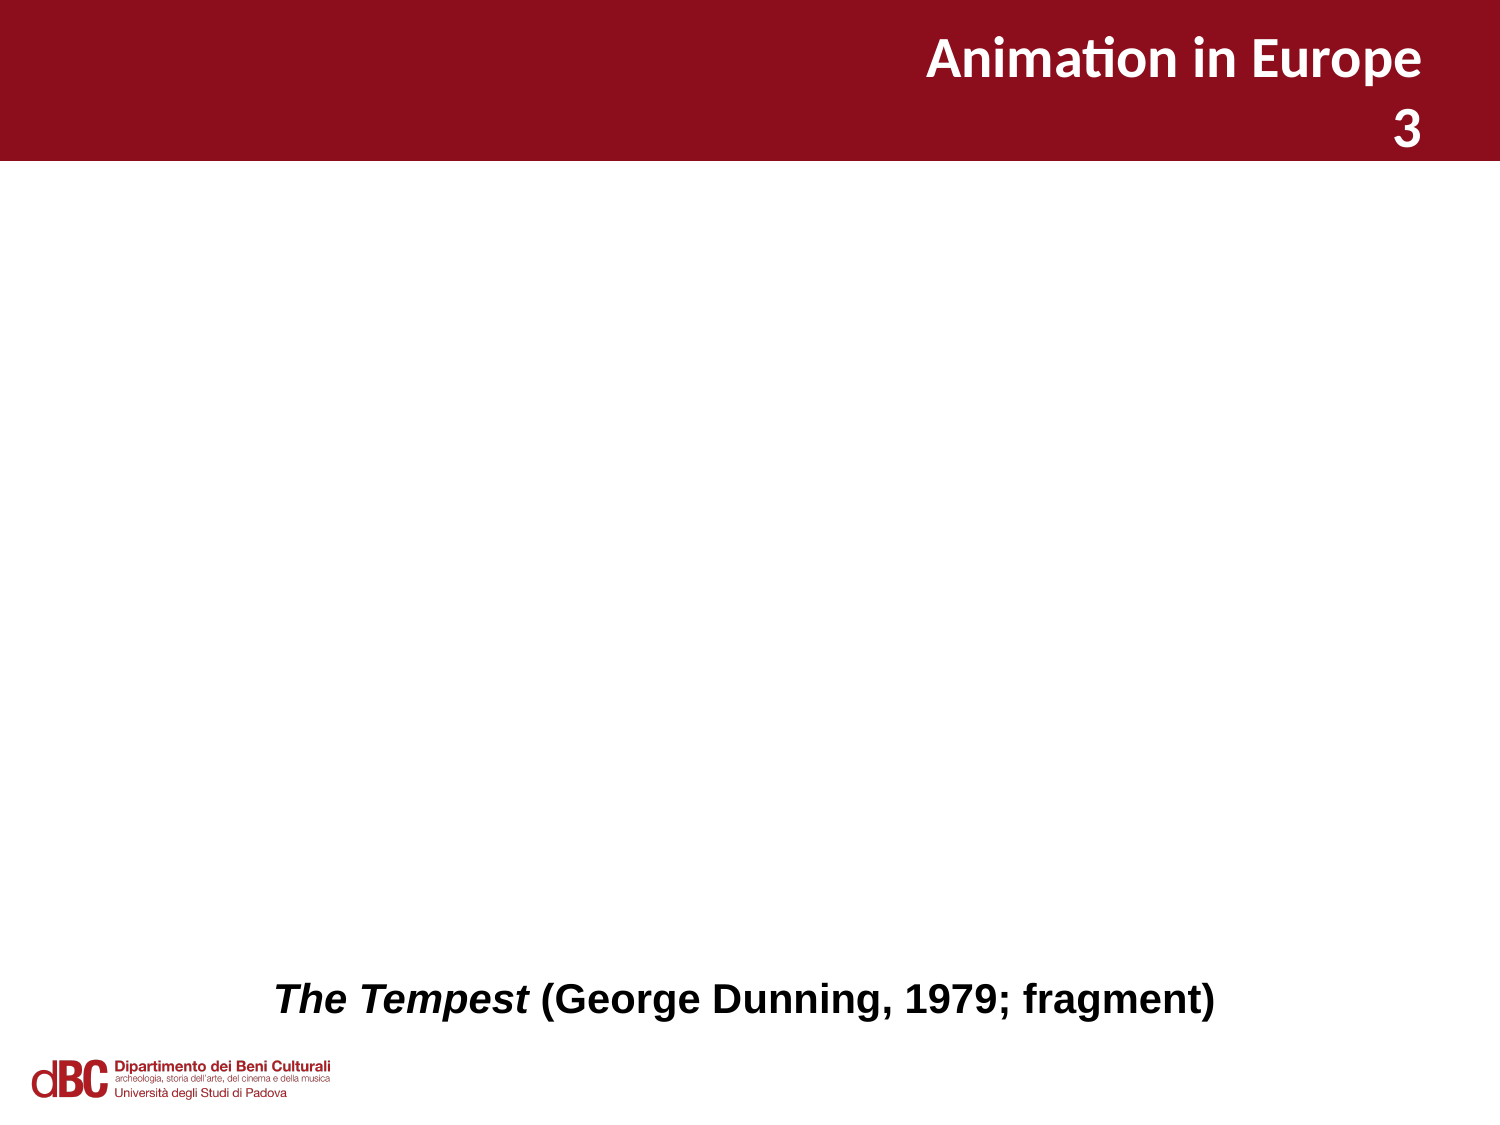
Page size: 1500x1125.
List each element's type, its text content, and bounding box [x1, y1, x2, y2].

text_box Animation in Europe 3 Great Britain [882, 19, 1423, 135]
text_box The Tempest (George Dunning, 1979; fragment) [265, 964, 1247, 1029]
picture [29, 1058, 337, 1104]
text_box [0, 0, 1500, 161]
